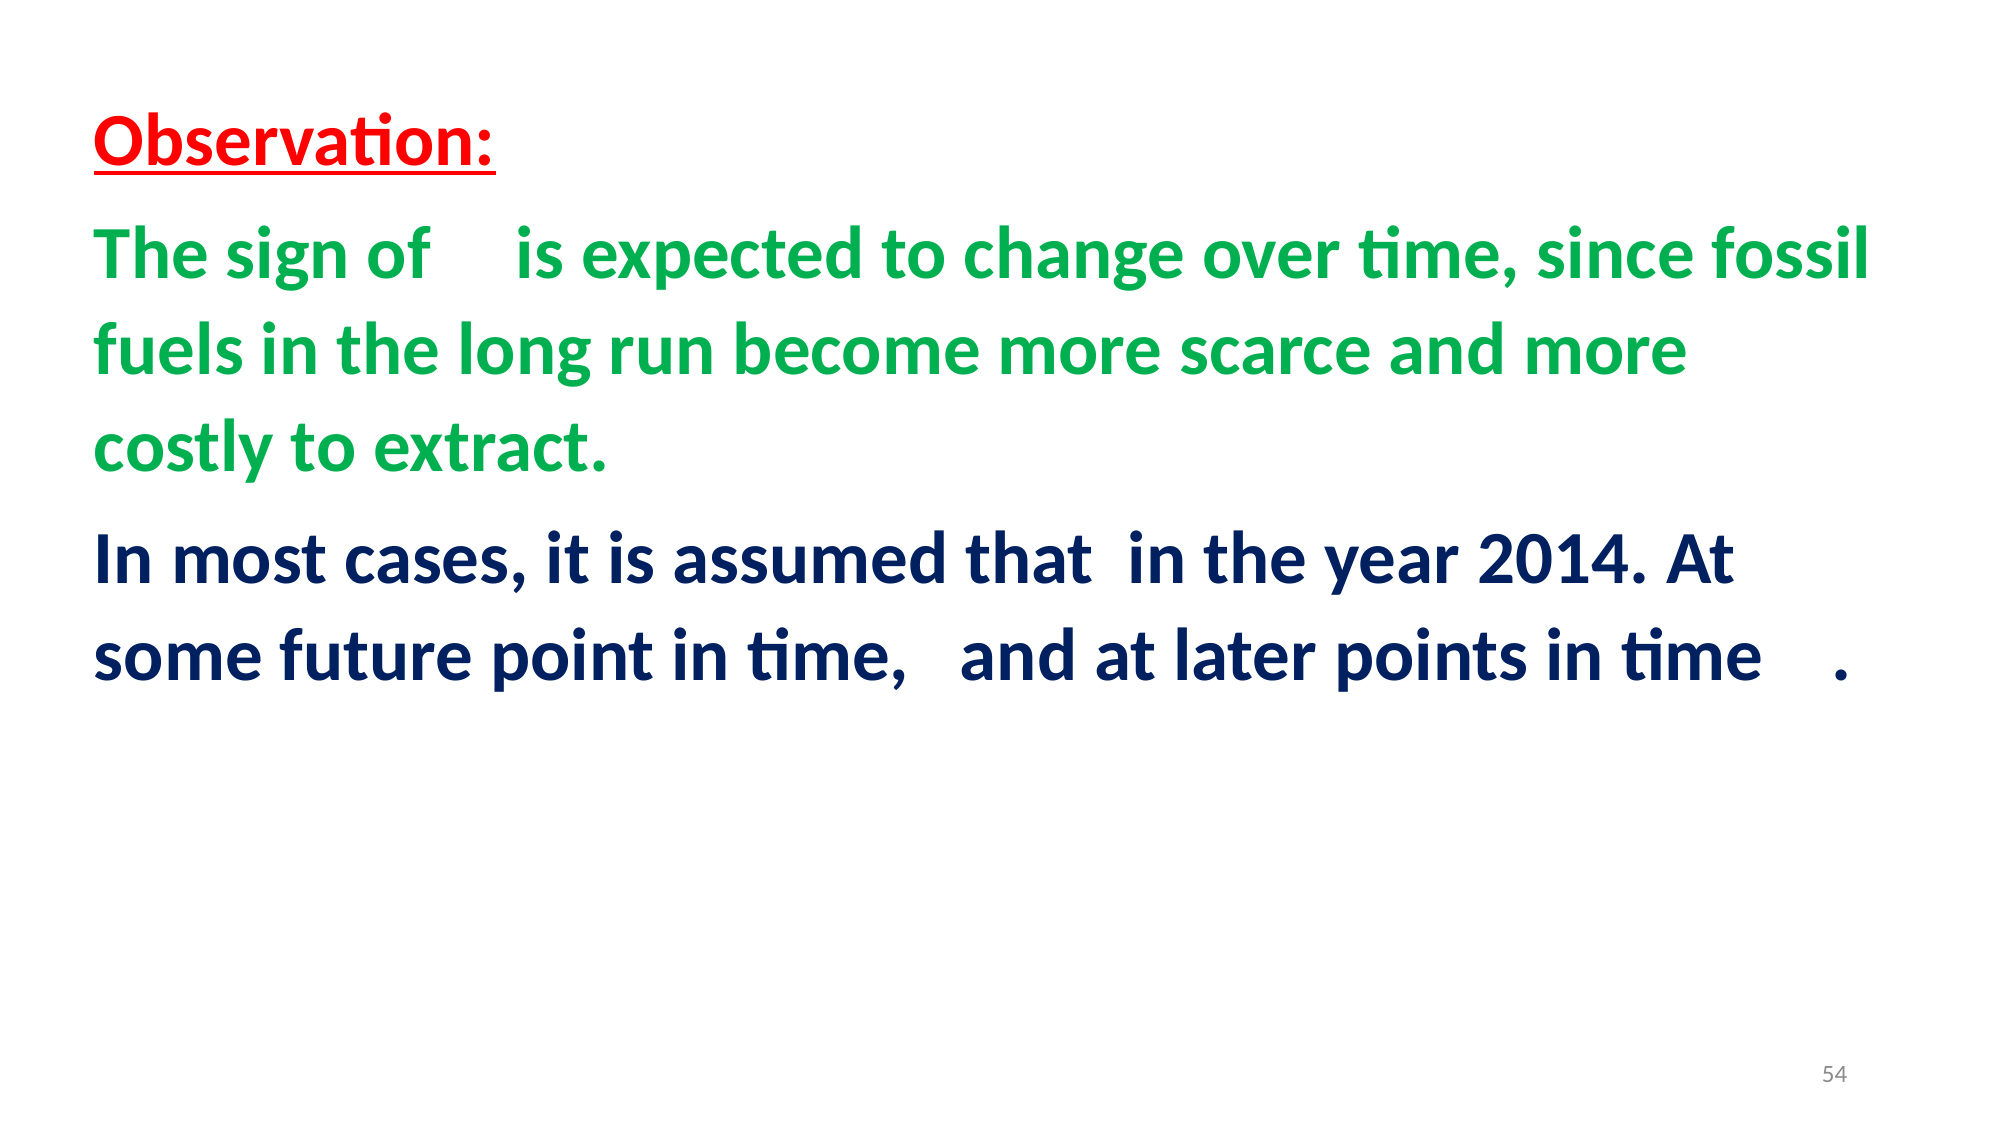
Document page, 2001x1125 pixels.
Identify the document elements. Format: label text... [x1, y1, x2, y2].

slide_number 54 [1412, 1042, 1863, 1103]
